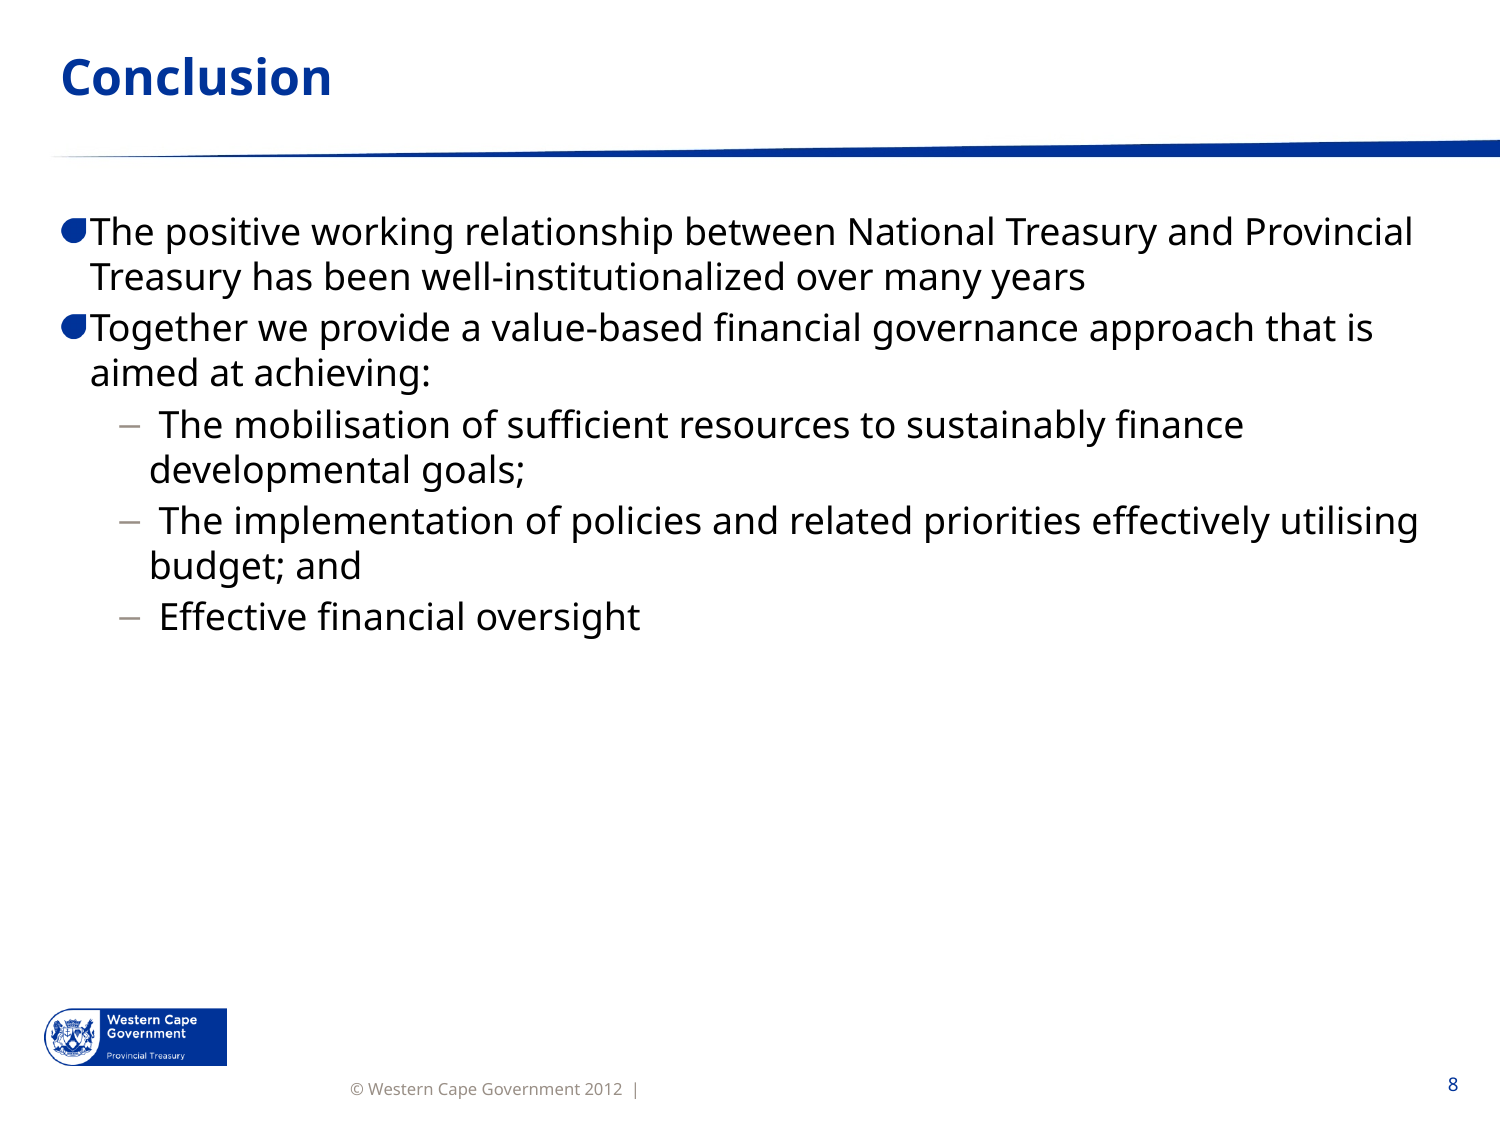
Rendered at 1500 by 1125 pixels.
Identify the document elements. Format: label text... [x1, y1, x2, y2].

picture [0, 121, 1500, 184]
picture [44, 1008, 227, 1066]
list The positive working relationship between National Treasury and Provincial Treasury has been well-institutionalized over many years Together we provide a value-based financial governance approach that is aimed at achieving: The mobilisation of sufficient resources to sustainably finance developmental goals; The implementation of policies and related priorities effectively utilising budget; and Effective financial oversight [48, 196, 1459, 1000]
picture [60, 313, 87, 340]
slide_number 8 [1374, 1061, 1459, 1099]
picture [60, 217, 87, 244]
title Conclusion [48, 29, 1459, 122]
